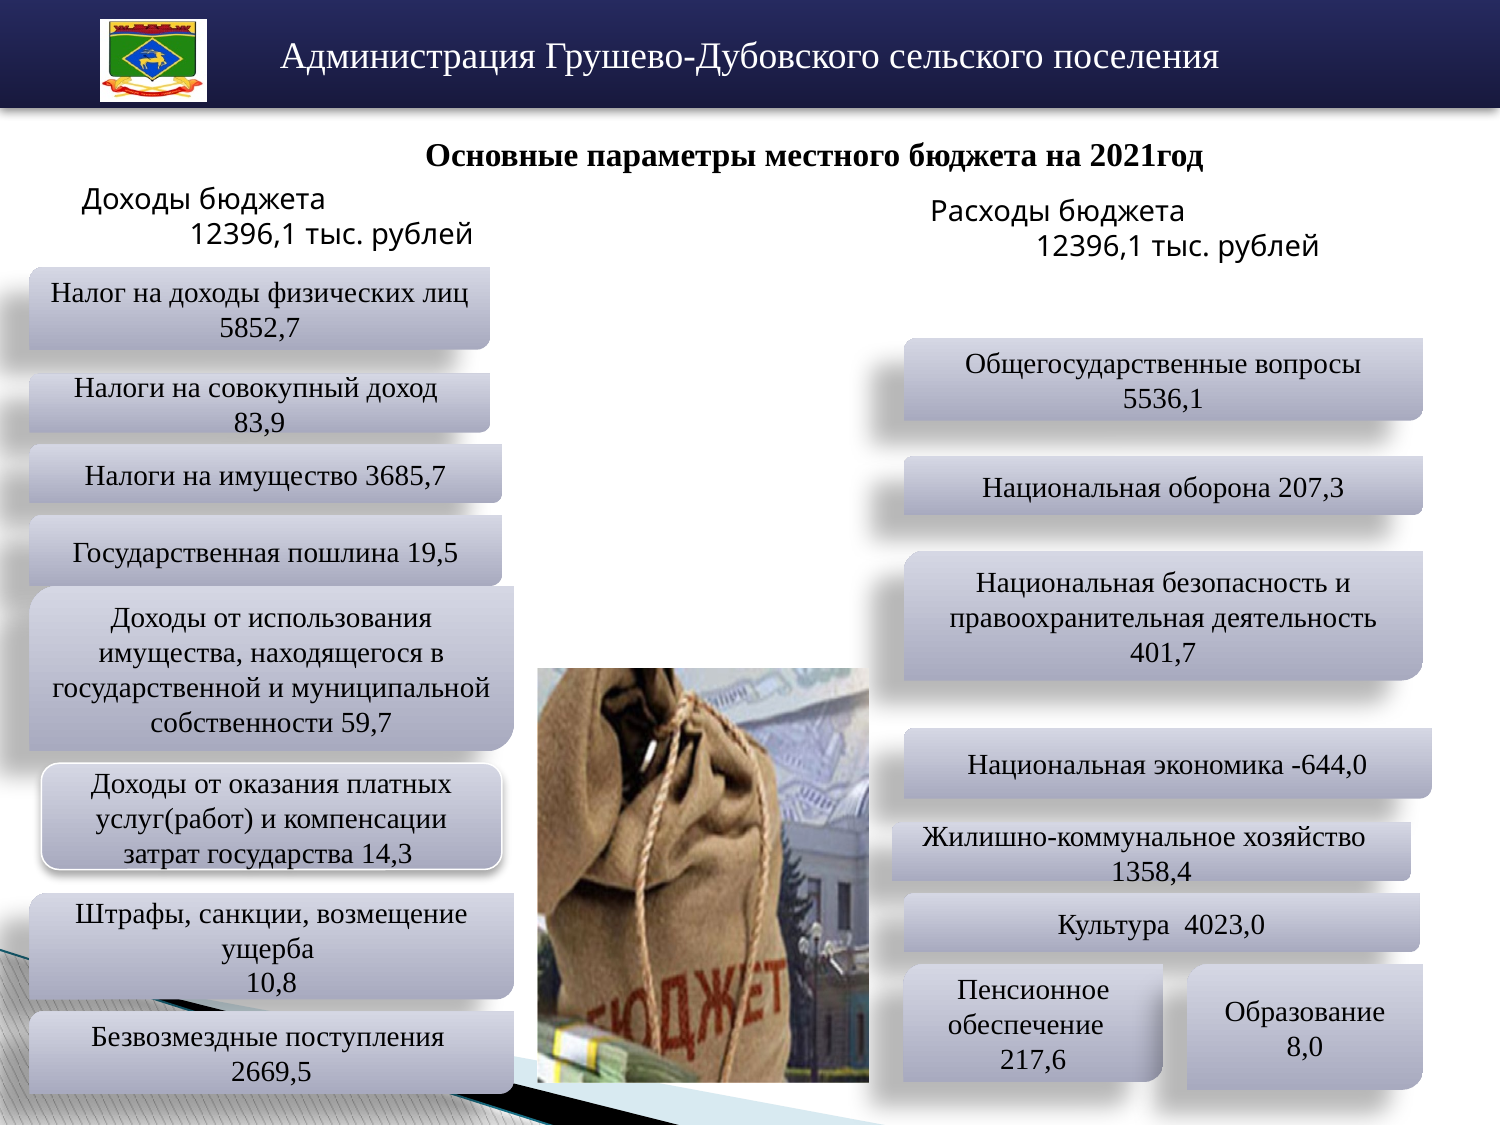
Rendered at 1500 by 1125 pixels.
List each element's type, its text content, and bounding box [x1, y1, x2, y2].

text_box Расходы бюджета 12396,1 тыс. рублей [915, 184, 1388, 270]
text_box Национальная оборона 207,3 [902, 455, 1425, 516]
text_box Национальная экономика -644,0 [902, 727, 1433, 800]
text_box Образование 8,0 [1186, 963, 1424, 1091]
picture [100, 18, 207, 102]
text_box Штрафы, санкции, возмещение ущерба 10,8 [28, 892, 515, 1001]
text_box Доходы от использования имущества, находящегося в государственной и муниципальной собственности 59,7 [28, 585, 515, 753]
text_box Национальная безопасность и правоохранительная деятельность 401,7 [902, 549, 1425, 682]
text_box Пенсионное обеспечение 217,6 [902, 963, 1165, 1083]
text_box Культура 4023,0 [902, 892, 1421, 954]
text_box Администрация Грушево-Дубовского сельского поселения [0, 0, 1500, 108]
text_box Государственная пошлина 19,5 [28, 514, 503, 587]
text_box Налоги на совокупный доход 83,9 [28, 372, 491, 434]
text_box Доходы от оказания платных услуг(работ) и компенсации затрат государства 14,3 [40, 762, 503, 871]
text_box Доходы бюджета 12396,1 тыс. рублей [64, 172, 561, 258]
text_box Безвозмездные поступления 2669,5 [28, 1010, 515, 1095]
text_box Налог на доходы физических лиц 5852,7 [28, 266, 491, 351]
text_box Жилишно-коммунальное хозяйство 1358,4 [890, 821, 1413, 883]
text_box Основные параметры местного бюджета на 2021год [265, 125, 1365, 180]
text_box Общегосударственные вопросы 5536,1 [902, 337, 1425, 422]
picture [537, 668, 869, 1083]
text_box Налоги на имущество 3685,7 [28, 443, 503, 505]
